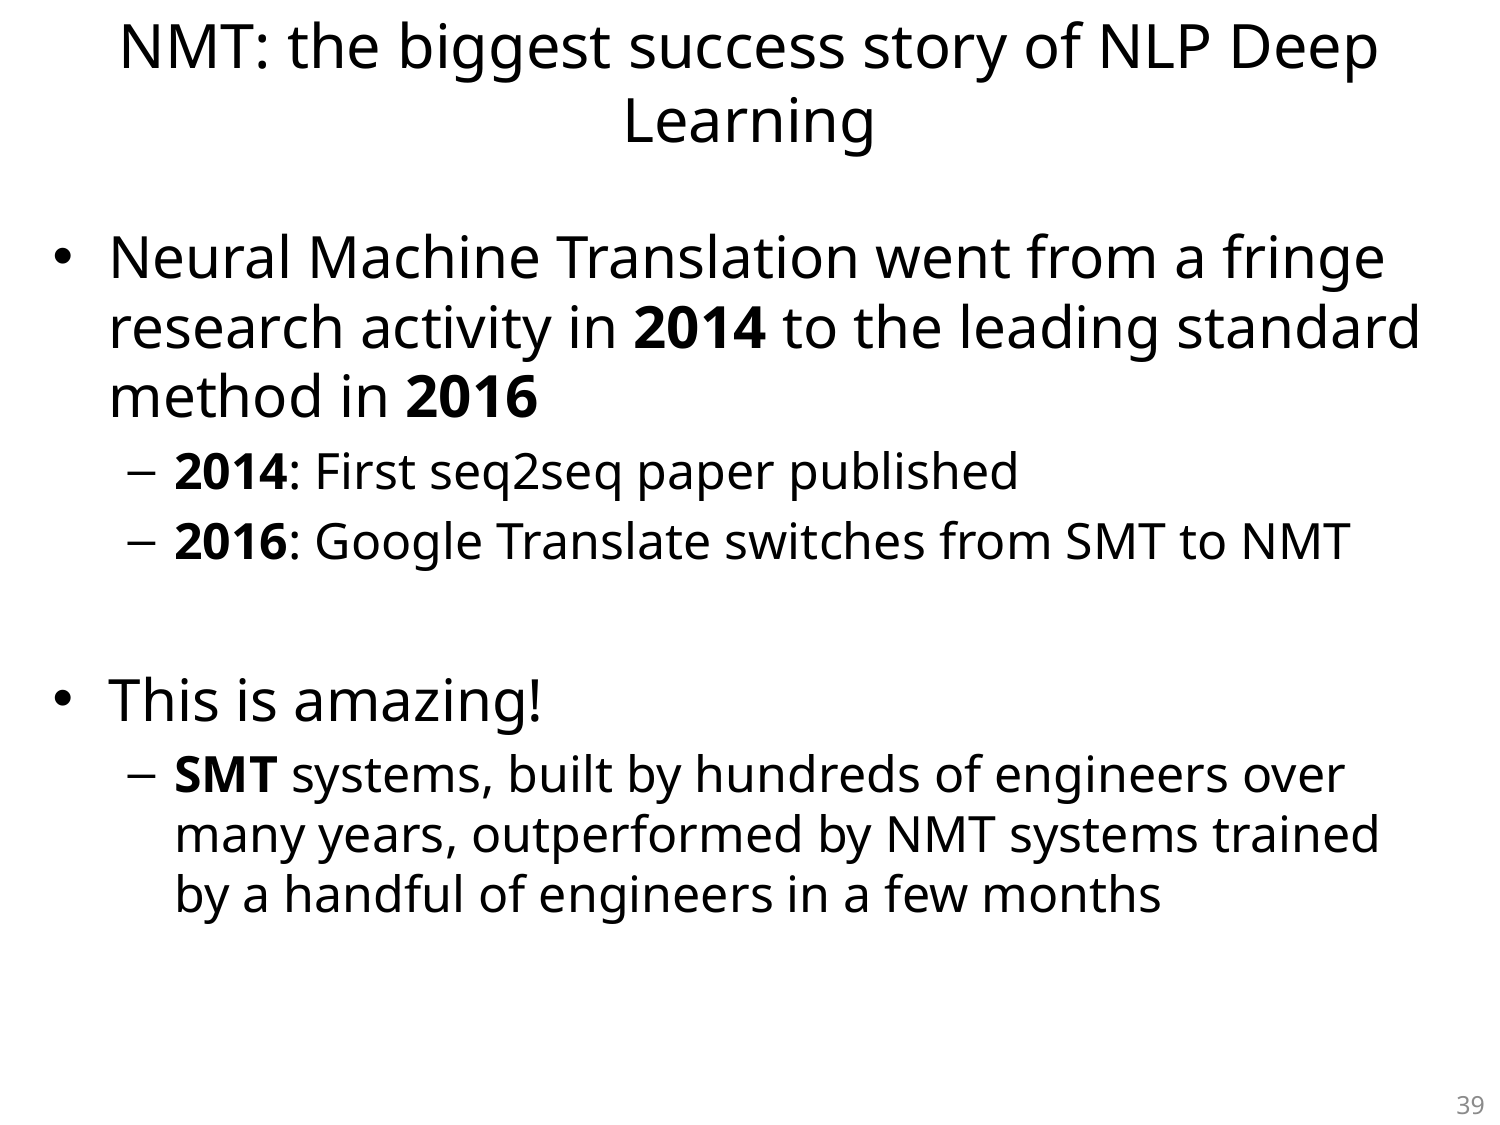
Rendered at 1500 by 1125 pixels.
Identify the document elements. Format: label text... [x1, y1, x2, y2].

slide_number 39 [1149, 1087, 1500, 1125]
list Neural Machine Translation went from a fringe research activity in 2014 to the leading standard method in 2016 2014: First seq2seq paper published 2016: Google Translate switches from SMT to NMT This is amazing! SMT systems, built by hundreds of engineers over many years, outperformed by NMT systems trained by a handful of engineers in a few months [37, 212, 1463, 1075]
title NMT: the biggest success story of NLP Deep Learning [0, 0, 1500, 163]
